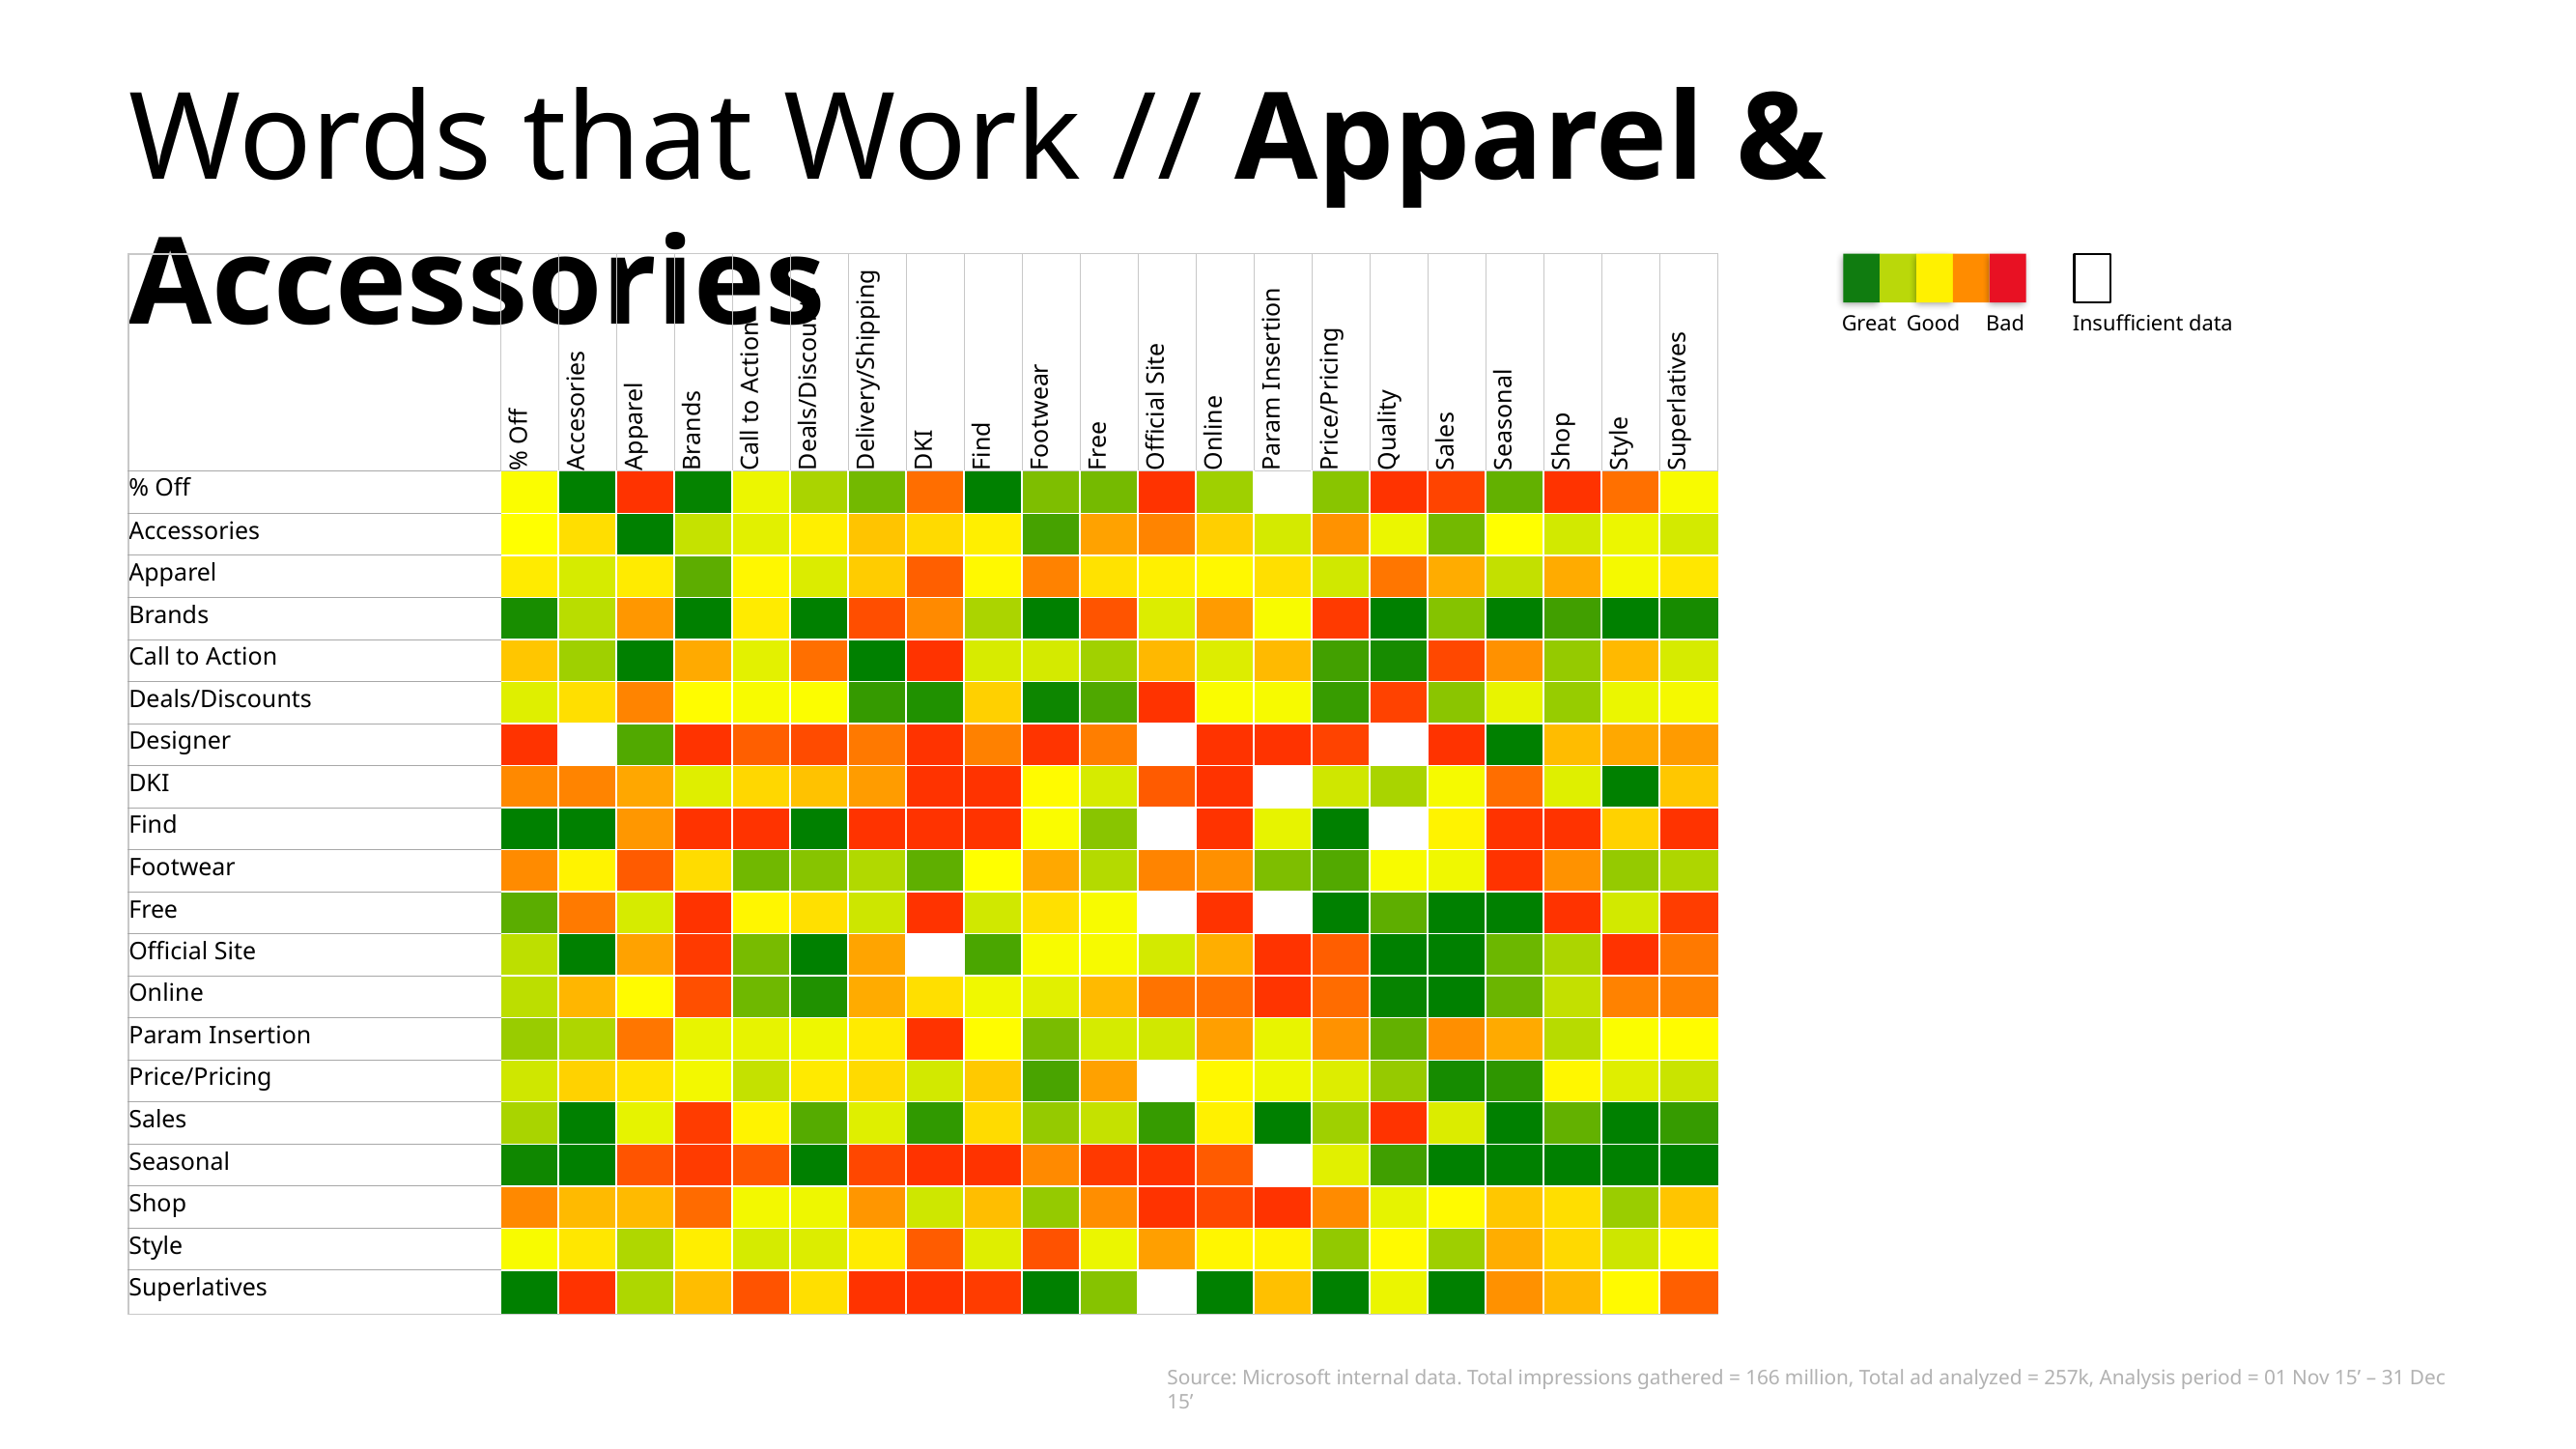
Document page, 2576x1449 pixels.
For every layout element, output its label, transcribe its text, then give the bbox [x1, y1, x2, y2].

table_cell [1486, 934, 1543, 975]
table_cell [1139, 640, 1195, 681]
table_header Price/Pricing [1313, 254, 1370, 470]
table_cell [849, 682, 905, 723]
table_cell [1139, 850, 1195, 891]
table_cell [501, 471, 557, 513]
table_cell [1197, 934, 1253, 975]
table_cell [1660, 809, 1718, 849]
table_cell Official Site [129, 934, 501, 976]
table_cell [617, 1102, 673, 1144]
table_cell [1313, 1102, 1369, 1144]
table_cell [1081, 514, 1137, 554]
table_cell [907, 809, 963, 849]
table_cell [1371, 471, 1427, 513]
table_cell [1255, 850, 1311, 891]
table_cell [1429, 471, 1485, 513]
table_cell [1255, 1061, 1311, 1101]
table_cell [1023, 893, 1079, 933]
table_cell [1023, 1102, 1079, 1144]
table_cell [791, 934, 847, 975]
table_cell [733, 977, 789, 1017]
table_cell [1081, 1229, 1137, 1269]
table_cell [559, 514, 615, 554]
table_cell [1081, 809, 1137, 849]
table_cell [617, 893, 673, 933]
table_cell [1602, 682, 1658, 723]
table_cell [1255, 1229, 1311, 1269]
table_cell [675, 1018, 731, 1060]
table_cell [1602, 893, 1658, 933]
table_cell [1023, 850, 1079, 891]
table_cell Free [129, 893, 501, 933]
table_cell [1081, 1187, 1137, 1228]
table_cell Footwear [129, 850, 501, 892]
table_cell [1139, 724, 1195, 765]
table_cell [1081, 850, 1137, 891]
table_cell [1023, 724, 1079, 765]
table_cell Superlatives [129, 1270, 501, 1314]
table_cell [1081, 1271, 1137, 1314]
table_cell [501, 1102, 557, 1144]
table_cell [559, 1061, 615, 1101]
table_cell [733, 850, 789, 891]
table_cell [907, 724, 963, 765]
table_cell [559, 598, 615, 639]
table_cell [733, 471, 789, 513]
table_cell [733, 1061, 789, 1101]
table_cell [501, 682, 557, 723]
table_cell [1660, 556, 1718, 597]
table_cell [1602, 514, 1658, 554]
table_cell [501, 640, 557, 681]
table_cell [1139, 1229, 1195, 1269]
table_cell [1544, 724, 1600, 765]
table_cell [791, 471, 847, 513]
table_cell [1081, 1061, 1137, 1101]
table_cell [1429, 598, 1485, 639]
table_cell [1023, 514, 1079, 554]
table_header Online [1197, 254, 1254, 470]
table_cell [1197, 1229, 1253, 1269]
table_cell [501, 893, 557, 933]
table_cell [733, 1145, 789, 1185]
table_cell [501, 1187, 557, 1228]
table_cell [1313, 893, 1369, 933]
table_cell [1602, 556, 1658, 597]
table_cell [1371, 977, 1427, 1017]
table_cell [1139, 514, 1195, 554]
table_cell [849, 766, 905, 807]
table_cell [907, 1061, 963, 1101]
table_cell [1081, 1102, 1137, 1144]
table_cell [1486, 1018, 1543, 1060]
table_cell [1544, 893, 1600, 933]
table_cell [1371, 598, 1427, 639]
table_cell [791, 1271, 847, 1314]
table_cell [1255, 514, 1311, 554]
table_cell [1197, 514, 1253, 554]
table_cell [1602, 1271, 1658, 1314]
table_header Official Site [1139, 254, 1196, 470]
table_cell [1139, 809, 1195, 849]
table_cell [559, 1102, 615, 1144]
table_cell [965, 514, 1021, 554]
table_cell [1197, 1018, 1253, 1060]
table_cell [1255, 934, 1311, 975]
table_cell [1660, 1229, 1718, 1269]
table_cell [1139, 471, 1195, 513]
table_cell [791, 893, 847, 933]
table_cell [1139, 1187, 1195, 1228]
table_cell [1255, 556, 1311, 597]
table_cell [1660, 471, 1718, 513]
table_cell [1255, 1145, 1311, 1185]
table_cell [849, 934, 905, 975]
table_cell [1313, 1145, 1369, 1185]
table_cell [1255, 1018, 1311, 1060]
table_cell [1660, 682, 1718, 723]
table_cell [617, 1271, 673, 1314]
table_cell [675, 556, 731, 597]
table_cell [1197, 1271, 1253, 1314]
footer Source: Microsoft internal data. Total impressions gathered = 166 million, Total ad analyzed = 257k, Analysis period = 01 Nov 15’ – 31 Dec 15’ [1167, 1364, 2448, 1401]
table_cell [675, 514, 731, 554]
table_cell [849, 1018, 905, 1060]
table_cell [1486, 682, 1543, 723]
table_cell [617, 934, 673, 975]
table_cell [1139, 934, 1195, 975]
table_cell [907, 1102, 963, 1144]
table_cell [849, 640, 905, 681]
table_cell [1139, 1271, 1195, 1314]
table_cell [791, 514, 847, 554]
text_box [1989, 253, 2026, 303]
table_cell [965, 1145, 1021, 1185]
table_cell Param Insertion [129, 1018, 501, 1060]
text_box [1843, 253, 1878, 303]
table_cell [907, 934, 963, 975]
table_cell [501, 598, 557, 639]
table_cell [559, 1187, 615, 1228]
table_header Param Insertion [1255, 254, 1312, 470]
table_cell [559, 724, 615, 765]
table_header Call to Action [733, 254, 790, 470]
table_cell [1197, 766, 1253, 807]
table_cell [907, 514, 963, 554]
table_header Seasonal [1486, 254, 1543, 470]
table_cell [559, 1229, 615, 1269]
table_cell [675, 1061, 731, 1101]
table_cell [1255, 640, 1311, 681]
table_cell [733, 724, 789, 765]
table_cell [1081, 977, 1137, 1017]
table_cell [1139, 682, 1195, 723]
table_cell [1602, 1229, 1658, 1269]
table_cell [849, 1102, 905, 1144]
table_cell [733, 809, 789, 849]
table_cell [559, 1271, 615, 1314]
table_header DKI [907, 254, 964, 470]
table_cell [1544, 1271, 1600, 1314]
table_cell [1197, 598, 1253, 639]
table_cell [1255, 766, 1311, 807]
table_cell [1660, 1018, 1718, 1060]
table_header Style [1602, 254, 1659, 470]
table_cell [1197, 977, 1253, 1017]
table_cell [1602, 1061, 1658, 1101]
text_box [1915, 253, 1951, 303]
table_cell [559, 850, 615, 891]
table_cell Find [129, 809, 501, 849]
table_cell [1660, 1145, 1718, 1185]
table_cell [1429, 556, 1485, 597]
table_cell [1313, 1018, 1369, 1060]
table_cell [849, 850, 905, 891]
table_cell [559, 640, 615, 681]
table_cell [849, 809, 905, 849]
table_cell [1313, 556, 1369, 597]
table_cell [965, 850, 1021, 891]
table_cell [617, 640, 673, 681]
table_cell [1371, 809, 1427, 849]
table_cell [1602, 1018, 1658, 1060]
table_cell [791, 598, 847, 639]
table_cell [1255, 471, 1311, 513]
table_cell [1313, 471, 1369, 513]
table_cell [1602, 471, 1658, 513]
table_cell DKI [129, 766, 501, 808]
table_cell [733, 766, 789, 807]
table_cell [733, 640, 789, 681]
table_cell [1313, 724, 1369, 765]
table_cell [617, 724, 673, 765]
table_cell [907, 1187, 963, 1228]
table_cell [1544, 1102, 1600, 1144]
table_cell [617, 809, 673, 849]
table_cell [1544, 850, 1600, 891]
table_header [129, 255, 500, 470]
table_cell [1602, 977, 1658, 1017]
table_cell [1429, 977, 1485, 1017]
table_cell [1081, 598, 1137, 639]
table_cell [791, 556, 847, 597]
table_cell Shop [129, 1186, 501, 1228]
table_cell [675, 1271, 731, 1314]
table_header Free [1081, 254, 1138, 470]
table_cell [617, 1145, 673, 1185]
table_cell [965, 598, 1021, 639]
table_cell [791, 977, 847, 1017]
table_cell [849, 1145, 905, 1185]
table_cell [559, 893, 615, 933]
table_cell [733, 682, 789, 723]
table_cell [501, 556, 557, 597]
table_cell Style [129, 1229, 501, 1269]
table_cell [965, 809, 1021, 849]
table_cell [965, 1271, 1021, 1314]
table_cell [675, 1229, 731, 1269]
table_cell [1371, 893, 1427, 933]
table_cell [733, 1018, 789, 1060]
table_cell [1255, 809, 1311, 849]
table_cell [559, 556, 615, 597]
table_cell [849, 977, 905, 1017]
table_cell [791, 809, 847, 849]
table_cell Seasonal [129, 1145, 501, 1185]
text_box Bad [1969, 309, 2025, 347]
table_cell [617, 1018, 673, 1060]
table_cell [1660, 724, 1718, 765]
table_cell [501, 850, 557, 891]
table_cell [965, 766, 1021, 807]
table_cell [965, 471, 1021, 513]
table_cell [1313, 640, 1369, 681]
table_cell [965, 556, 1021, 597]
table_cell [907, 1271, 963, 1314]
table_header Footwear [1023, 254, 1080, 470]
table_cell [1081, 934, 1137, 975]
table_cell [1486, 977, 1543, 1017]
table_cell [617, 514, 673, 554]
table_cell [965, 893, 1021, 933]
table_cell [965, 1187, 1021, 1228]
table_cell [1371, 1102, 1427, 1144]
table_cell [675, 809, 731, 849]
table_cell [1602, 1145, 1658, 1185]
table_cell [1429, 850, 1485, 891]
table_cell [907, 471, 963, 513]
table_cell [1023, 934, 1079, 975]
table_cell [965, 724, 1021, 765]
table_cell [1660, 640, 1718, 681]
table_cell [733, 1102, 789, 1144]
table_cell [849, 471, 905, 513]
table_cell [617, 1187, 673, 1228]
table_cell Apparel [129, 555, 501, 597]
table_cell [1486, 1187, 1543, 1228]
table_cell [1486, 1229, 1543, 1269]
table_cell [1023, 1018, 1079, 1060]
table_cell [675, 1187, 731, 1228]
table_cell [791, 682, 847, 723]
table_cell [907, 682, 963, 723]
table_cell Price/Pricing [129, 1061, 501, 1101]
table_cell [733, 598, 789, 639]
table_cell [1602, 724, 1658, 765]
table_cell [907, 1145, 963, 1185]
table_cell % Off [129, 471, 501, 513]
table_cell [1081, 1018, 1137, 1060]
table_cell [791, 1018, 847, 1060]
table_cell [1139, 598, 1195, 639]
table_cell [1429, 893, 1485, 933]
table_cell [559, 471, 615, 513]
table_cell [849, 514, 905, 554]
table_cell [1371, 682, 1427, 723]
table_cell [1602, 1187, 1658, 1228]
table_cell [1544, 1145, 1600, 1185]
table_cell [1197, 1187, 1253, 1228]
table_cell [1255, 1187, 1311, 1228]
table_cell [733, 1187, 789, 1228]
table_cell [1139, 1018, 1195, 1060]
table_cell [501, 977, 557, 1017]
table_cell [733, 1229, 789, 1269]
table_cell [675, 766, 731, 807]
table_cell [1197, 1061, 1253, 1101]
table_cell [1313, 1061, 1369, 1101]
table_cell [1313, 766, 1369, 807]
table_cell [1197, 1145, 1253, 1185]
table_cell [617, 556, 673, 597]
table_cell [1313, 1187, 1369, 1228]
table_cell [791, 640, 847, 681]
table_cell [907, 766, 963, 807]
table_cell [1602, 1102, 1658, 1144]
table_cell [1313, 977, 1369, 1017]
table_cell [1602, 640, 1658, 681]
table_cell [1544, 471, 1600, 513]
table_cell [1081, 556, 1137, 597]
table_cell [1660, 514, 1718, 554]
table_cell [617, 1229, 673, 1269]
table_cell [501, 934, 557, 975]
table_cell [1660, 1187, 1718, 1228]
table_cell [1081, 724, 1137, 765]
table_cell [965, 934, 1021, 975]
table_cell [1081, 471, 1137, 513]
table_cell [1081, 640, 1137, 681]
table_cell [1486, 724, 1543, 765]
table_cell [1139, 766, 1195, 807]
table_cell [559, 766, 615, 807]
table_cell [1023, 766, 1079, 807]
table_cell [733, 934, 789, 975]
table_cell [1544, 1187, 1600, 1228]
table_cell [1313, 514, 1369, 554]
text_box [1951, 252, 1991, 304]
table_cell [1660, 1102, 1718, 1144]
table_cell [849, 556, 905, 597]
table_cell [907, 556, 963, 597]
table_cell [1313, 850, 1369, 891]
table_header Sales [1429, 254, 1486, 470]
table_cell [1486, 809, 1543, 849]
table_cell [1371, 640, 1427, 681]
table_cell [1197, 893, 1253, 933]
table_cell [501, 809, 557, 849]
table_cell [1602, 850, 1658, 891]
table_cell [1544, 977, 1600, 1017]
table_cell [1602, 934, 1658, 975]
table_cell [1486, 471, 1543, 513]
table_header Deals/Discounts [791, 254, 848, 470]
table_cell [1429, 1229, 1485, 1269]
table_cell [675, 640, 731, 681]
table_cell [1486, 1271, 1543, 1314]
table_cell [617, 682, 673, 723]
table_cell [1544, 640, 1600, 681]
table_cell [1429, 1145, 1485, 1185]
table_cell [1255, 977, 1311, 1017]
table_cell [617, 766, 673, 807]
table_cell Sales [129, 1102, 501, 1144]
table_cell [733, 893, 789, 933]
table_cell [1255, 598, 1311, 639]
table_cell [907, 1018, 963, 1060]
table_cell [1371, 934, 1427, 975]
table_cell [1023, 682, 1079, 723]
table_cell [617, 977, 673, 1017]
table_cell [559, 1018, 615, 1060]
table_cell Online [129, 977, 501, 1017]
table_cell [1544, 514, 1600, 554]
table_cell [501, 766, 557, 807]
table_cell [1081, 682, 1137, 723]
table_cell [1602, 809, 1658, 849]
table_cell [675, 1145, 731, 1185]
table_cell [501, 1271, 557, 1314]
table_cell [501, 1229, 557, 1269]
table_cell [1371, 1145, 1427, 1185]
table_cell [907, 893, 963, 933]
table_header Delivery/Shipping [849, 254, 906, 470]
table_cell [1429, 1187, 1485, 1228]
table_cell [1197, 682, 1253, 723]
table_cell [1023, 1145, 1079, 1185]
table_cell [1371, 556, 1427, 597]
table_header Quality [1371, 254, 1428, 470]
table_cell [1255, 682, 1311, 723]
table_cell [617, 598, 673, 639]
table_cell [675, 893, 731, 933]
table_cell [1486, 1145, 1543, 1185]
table_cell [1371, 850, 1427, 891]
table_cell [1255, 1102, 1311, 1144]
table_cell [1544, 809, 1600, 849]
table_cell [1139, 1061, 1195, 1101]
table_cell [1544, 1229, 1600, 1269]
table_cell [1313, 1271, 1369, 1314]
table_cell [849, 1271, 905, 1314]
table_cell [965, 1229, 1021, 1269]
table_header Shop [1544, 254, 1601, 470]
text_box Insufficient data [2072, 309, 2249, 347]
table_cell [1429, 934, 1485, 975]
table_cell [1139, 1145, 1195, 1185]
table_cell [1197, 640, 1253, 681]
table_cell [791, 1145, 847, 1185]
table_cell [1313, 598, 1369, 639]
table_cell [1371, 1229, 1427, 1269]
table_cell [849, 1187, 905, 1228]
table_cell [1544, 1018, 1600, 1060]
table_cell [907, 850, 963, 891]
table_cell [1081, 1145, 1137, 1185]
table_cell [675, 724, 731, 765]
table_cell [791, 1229, 847, 1269]
table_cell [733, 556, 789, 597]
table_cell [1660, 934, 1718, 975]
table_cell [1023, 1061, 1079, 1101]
table_cell [791, 766, 847, 807]
table_header Superlatives [1660, 254, 1717, 470]
table_cell [1313, 682, 1369, 723]
table_cell [1429, 724, 1485, 765]
table_header Find [965, 254, 1022, 470]
table_cell [965, 1102, 1021, 1144]
table_header Brands [675, 254, 732, 470]
table_cell [1139, 893, 1195, 933]
table_cell [1371, 1271, 1427, 1314]
table_cell [1255, 724, 1311, 765]
table_cell [501, 1145, 557, 1185]
table_cell [965, 977, 1021, 1017]
table_header Accesories [559, 254, 616, 470]
table_cell [1486, 598, 1543, 639]
table_cell [791, 850, 847, 891]
table_cell [1486, 514, 1543, 554]
table_cell [1660, 893, 1718, 933]
table_cell [1197, 471, 1253, 513]
table_cell [1255, 893, 1311, 933]
table_cell [1023, 977, 1079, 1017]
table_cell [675, 598, 731, 639]
table_cell [849, 893, 905, 933]
table_cell [1544, 682, 1600, 723]
table_cell [791, 724, 847, 765]
table_cell [733, 1271, 789, 1314]
title Words that Work // Apparel & Accessories [128, 57, 2448, 205]
table_cell [907, 640, 963, 681]
table_cell [1371, 514, 1427, 554]
table_cell [791, 1187, 847, 1228]
table_cell [965, 682, 1021, 723]
table_cell [675, 471, 731, 513]
table_cell [1197, 850, 1253, 891]
table_cell Designer [129, 724, 501, 765]
table_cell [1429, 1018, 1485, 1060]
table_cell [501, 1061, 557, 1101]
table_cell [1197, 724, 1253, 765]
table_cell Accessories [129, 514, 501, 554]
table_cell [849, 598, 905, 639]
table_cell [1081, 766, 1137, 807]
table_cell [1660, 977, 1718, 1017]
table_cell [849, 1061, 905, 1101]
table_cell [1660, 1061, 1718, 1101]
table_cell [849, 1229, 905, 1269]
table_cell [1602, 766, 1658, 807]
table_cell [1486, 893, 1543, 933]
table_cell [1139, 977, 1195, 1017]
table_cell [1371, 724, 1427, 765]
table_cell [1371, 1018, 1427, 1060]
table_cell [501, 1018, 557, 1060]
table_cell [1023, 640, 1079, 681]
table_cell [1371, 1187, 1427, 1228]
table_cell [1544, 556, 1600, 597]
table_cell [1544, 934, 1600, 975]
table_cell [1139, 1102, 1195, 1144]
table_cell [559, 682, 615, 723]
table_cell [501, 514, 557, 554]
table_cell [1429, 809, 1485, 849]
text_box Good [1906, 309, 1962, 347]
table_cell [1660, 598, 1718, 639]
table_cell [1486, 1061, 1543, 1101]
table_cell [1602, 598, 1658, 639]
table_cell Brands [129, 598, 501, 639]
table_cell [1313, 1229, 1369, 1269]
table_cell [791, 1102, 847, 1144]
table_cell [1429, 766, 1485, 807]
table_cell [675, 977, 731, 1017]
table_cell [907, 598, 963, 639]
text_box [1878, 252, 1916, 304]
table_cell [1486, 1102, 1543, 1144]
table_cell [1486, 556, 1543, 597]
table_cell [1023, 556, 1079, 597]
table_cell [733, 514, 789, 554]
table_cell [1023, 471, 1079, 513]
table_cell [675, 850, 731, 891]
table_cell [501, 724, 557, 765]
table_cell [559, 809, 615, 849]
table_cell [1660, 850, 1718, 891]
table_cell [1429, 1271, 1485, 1314]
table_cell [1023, 1187, 1079, 1228]
table_cell [965, 640, 1021, 681]
text_box Great [1841, 309, 1897, 347]
table_cell [1660, 766, 1718, 807]
table_cell [965, 1061, 1021, 1101]
table_cell Call to Action [129, 640, 501, 681]
table_cell [559, 934, 615, 975]
table_cell Deals/Discounts [129, 682, 501, 724]
table_cell [1023, 1271, 1079, 1314]
table_cell [559, 1145, 615, 1185]
table_cell [1313, 934, 1369, 975]
table_cell [1255, 1271, 1311, 1314]
table_header Apparel [617, 254, 674, 470]
table_cell [1197, 556, 1253, 597]
table_cell [1429, 1061, 1485, 1101]
table_cell [907, 977, 963, 1017]
table_cell [617, 850, 673, 891]
table_cell [1429, 514, 1485, 554]
table_cell [1544, 1061, 1600, 1101]
table_cell [907, 1229, 963, 1269]
table_cell [965, 1018, 1021, 1060]
table_cell [1660, 1271, 1718, 1314]
table_cell [675, 682, 731, 723]
table_cell [791, 1061, 847, 1101]
table_cell [1023, 598, 1079, 639]
text_box [2072, 252, 2112, 304]
table_cell [1544, 766, 1600, 807]
table_cell [1486, 766, 1543, 807]
table_cell [1197, 809, 1253, 849]
table_cell [617, 1061, 673, 1101]
table_cell [1486, 640, 1543, 681]
table_cell [1429, 682, 1485, 723]
table_header % Off [501, 254, 558, 470]
table_cell [1081, 893, 1137, 933]
table_cell [1197, 1102, 1253, 1144]
table_cell [1139, 556, 1195, 597]
table_cell [1429, 1102, 1485, 1144]
table_cell [559, 977, 615, 1017]
table_cell [1429, 640, 1485, 681]
table_cell [1371, 766, 1427, 807]
table_cell [849, 724, 905, 765]
table_cell [1313, 809, 1369, 849]
table_cell [1371, 1061, 1427, 1101]
table_cell [1023, 809, 1079, 849]
table_cell [1486, 850, 1543, 891]
table_cell [1544, 598, 1600, 639]
table_cell [675, 934, 731, 975]
table_cell [617, 471, 673, 513]
table_cell [675, 1102, 731, 1144]
table_cell [1023, 1229, 1079, 1269]
